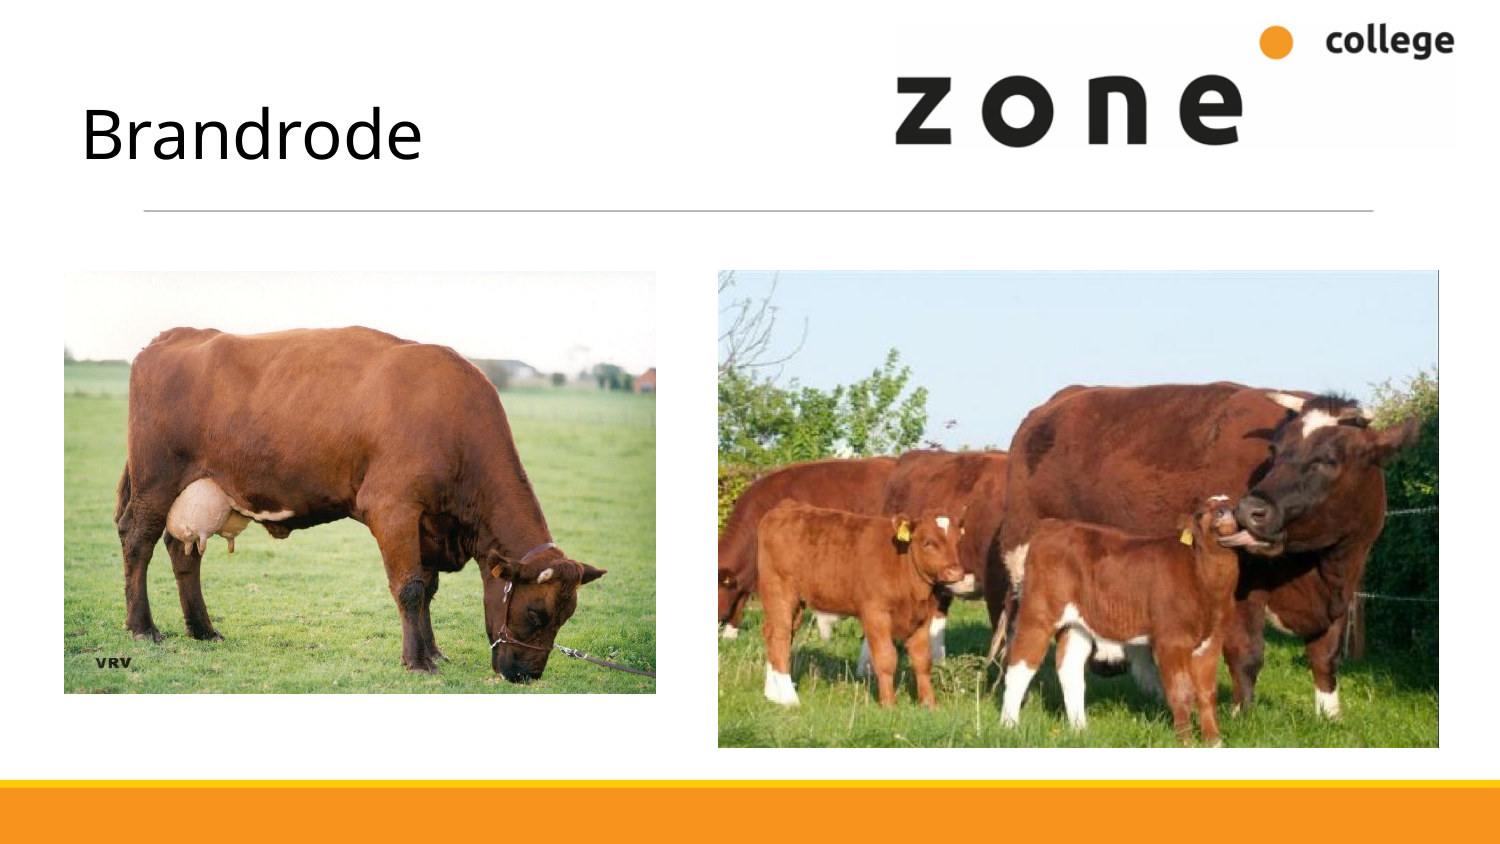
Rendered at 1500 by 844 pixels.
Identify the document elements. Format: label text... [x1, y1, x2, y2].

picture [0, 0, 1500, 844]
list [718, 270, 1439, 748]
title Brandrode [64, 67, 1425, 209]
